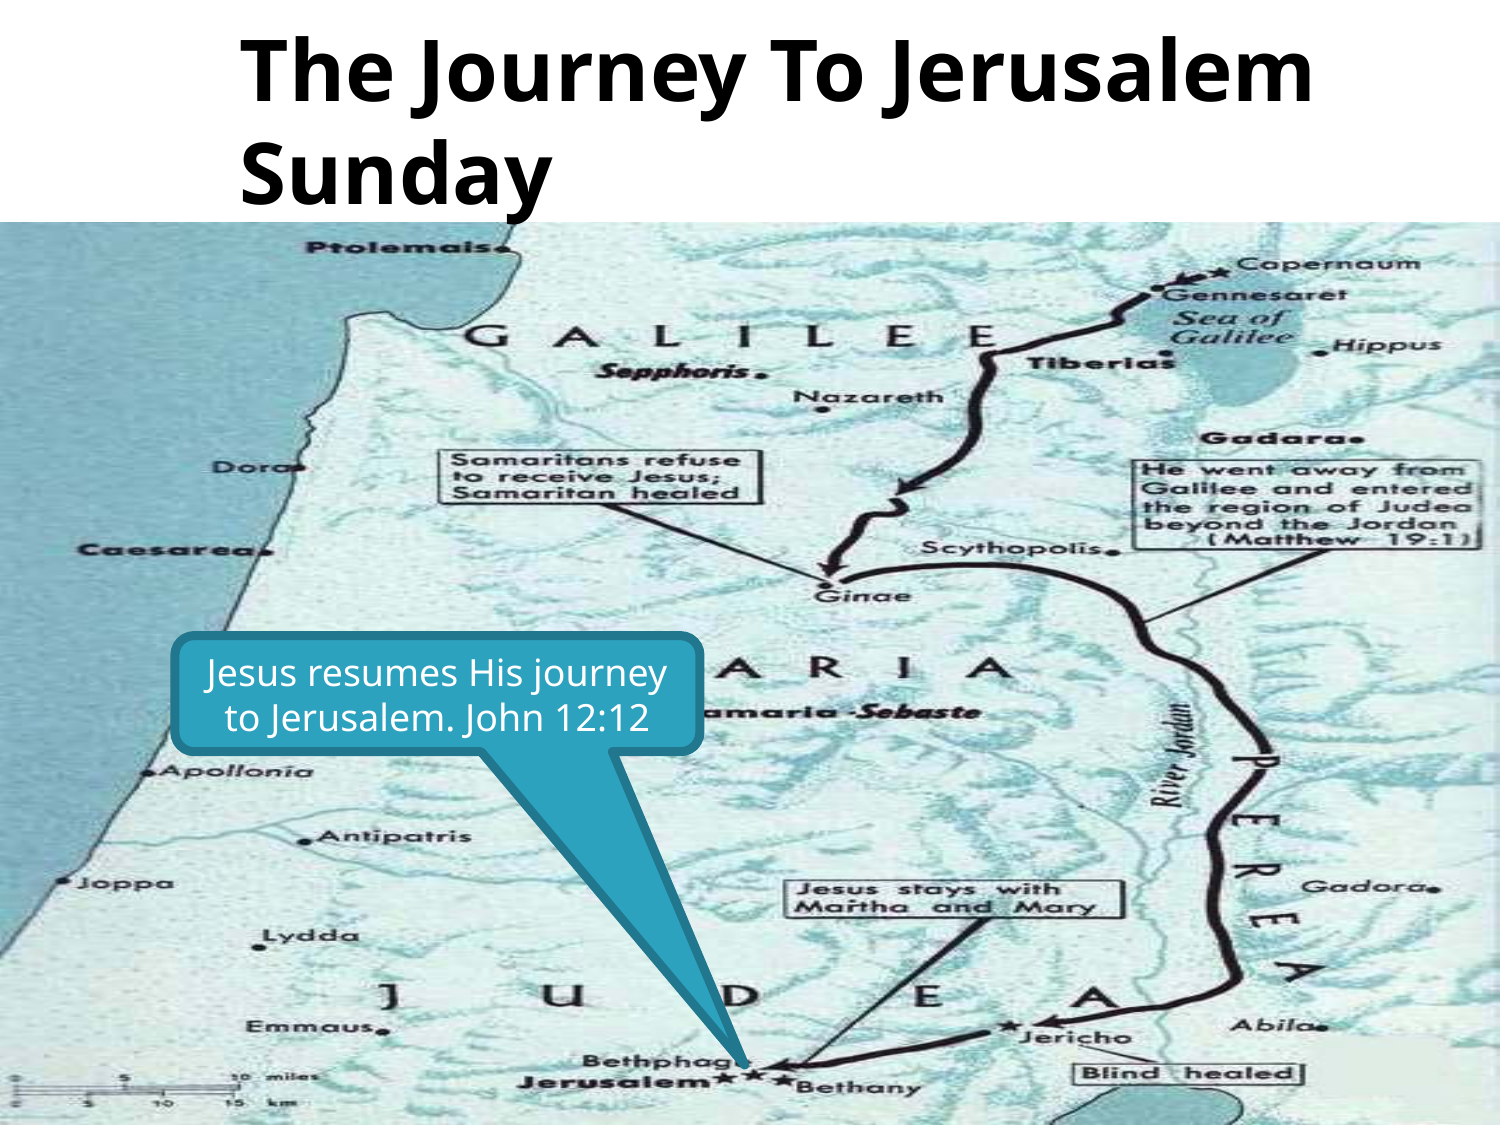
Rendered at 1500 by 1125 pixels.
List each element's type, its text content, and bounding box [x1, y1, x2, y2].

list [0, 222, 1500, 1125]
title The Journey To Jerusalem Sunday [224, 8, 1350, 222]
